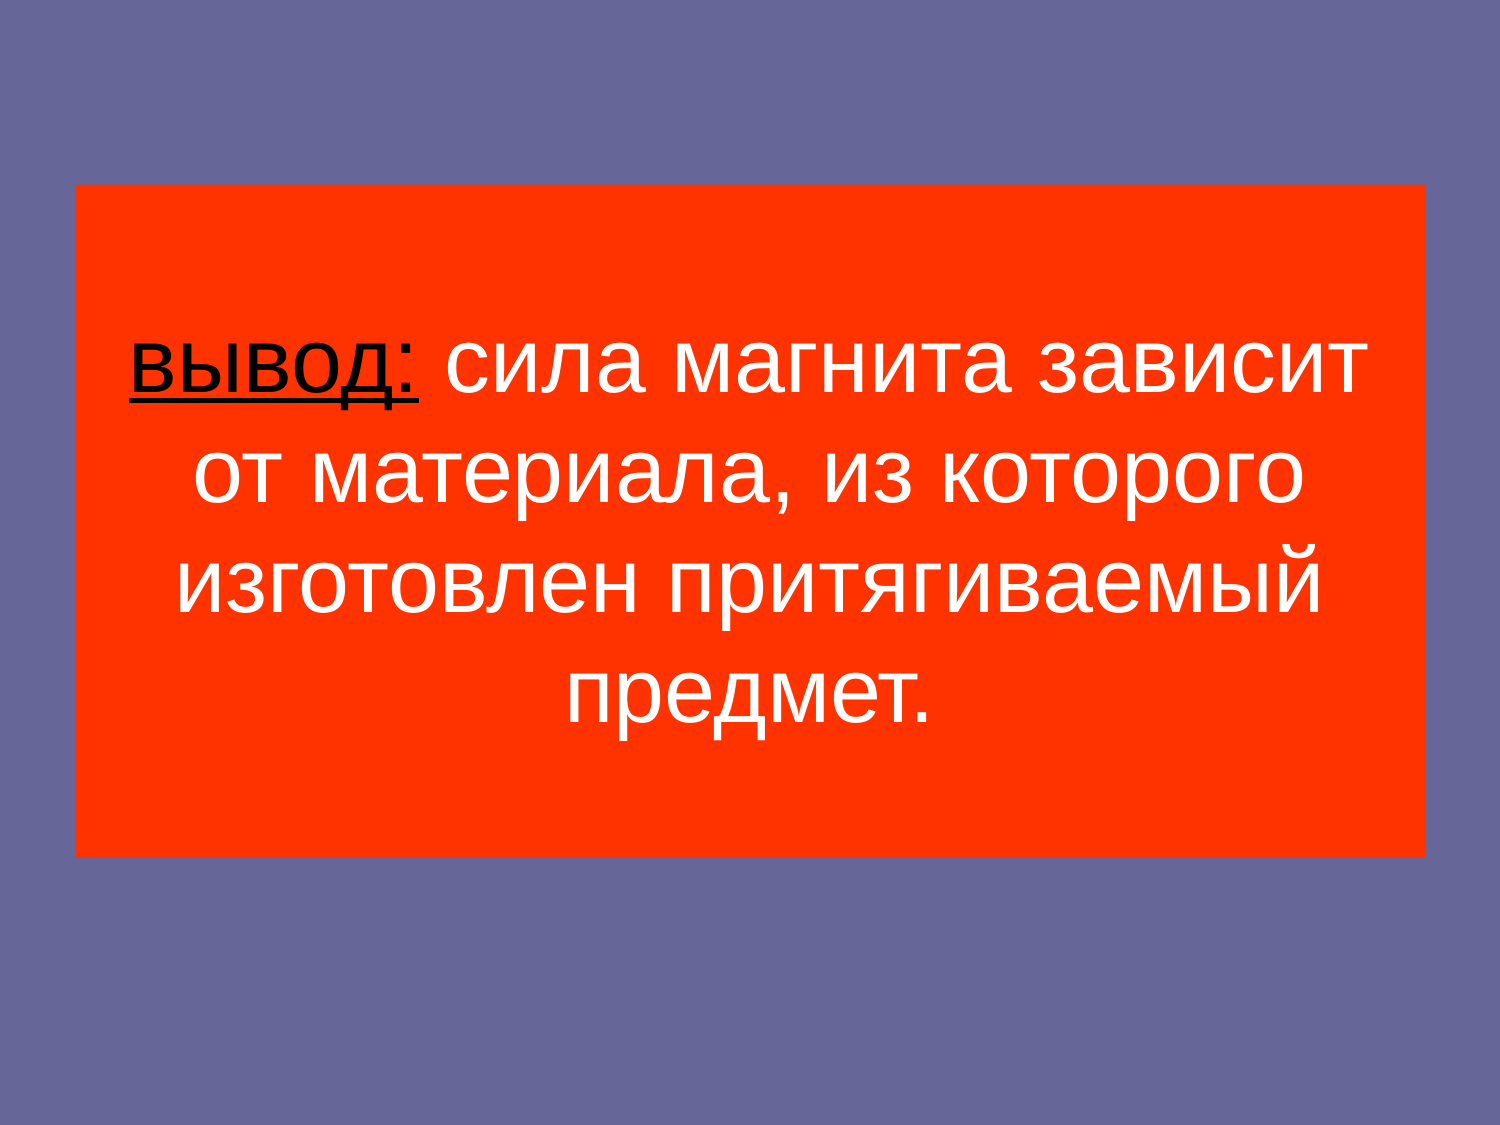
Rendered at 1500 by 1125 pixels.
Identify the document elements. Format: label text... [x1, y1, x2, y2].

title вывод: сила магнита зависит от материала, из которого изготовлен притягиваемый предмет. [75, 184, 1425, 858]
